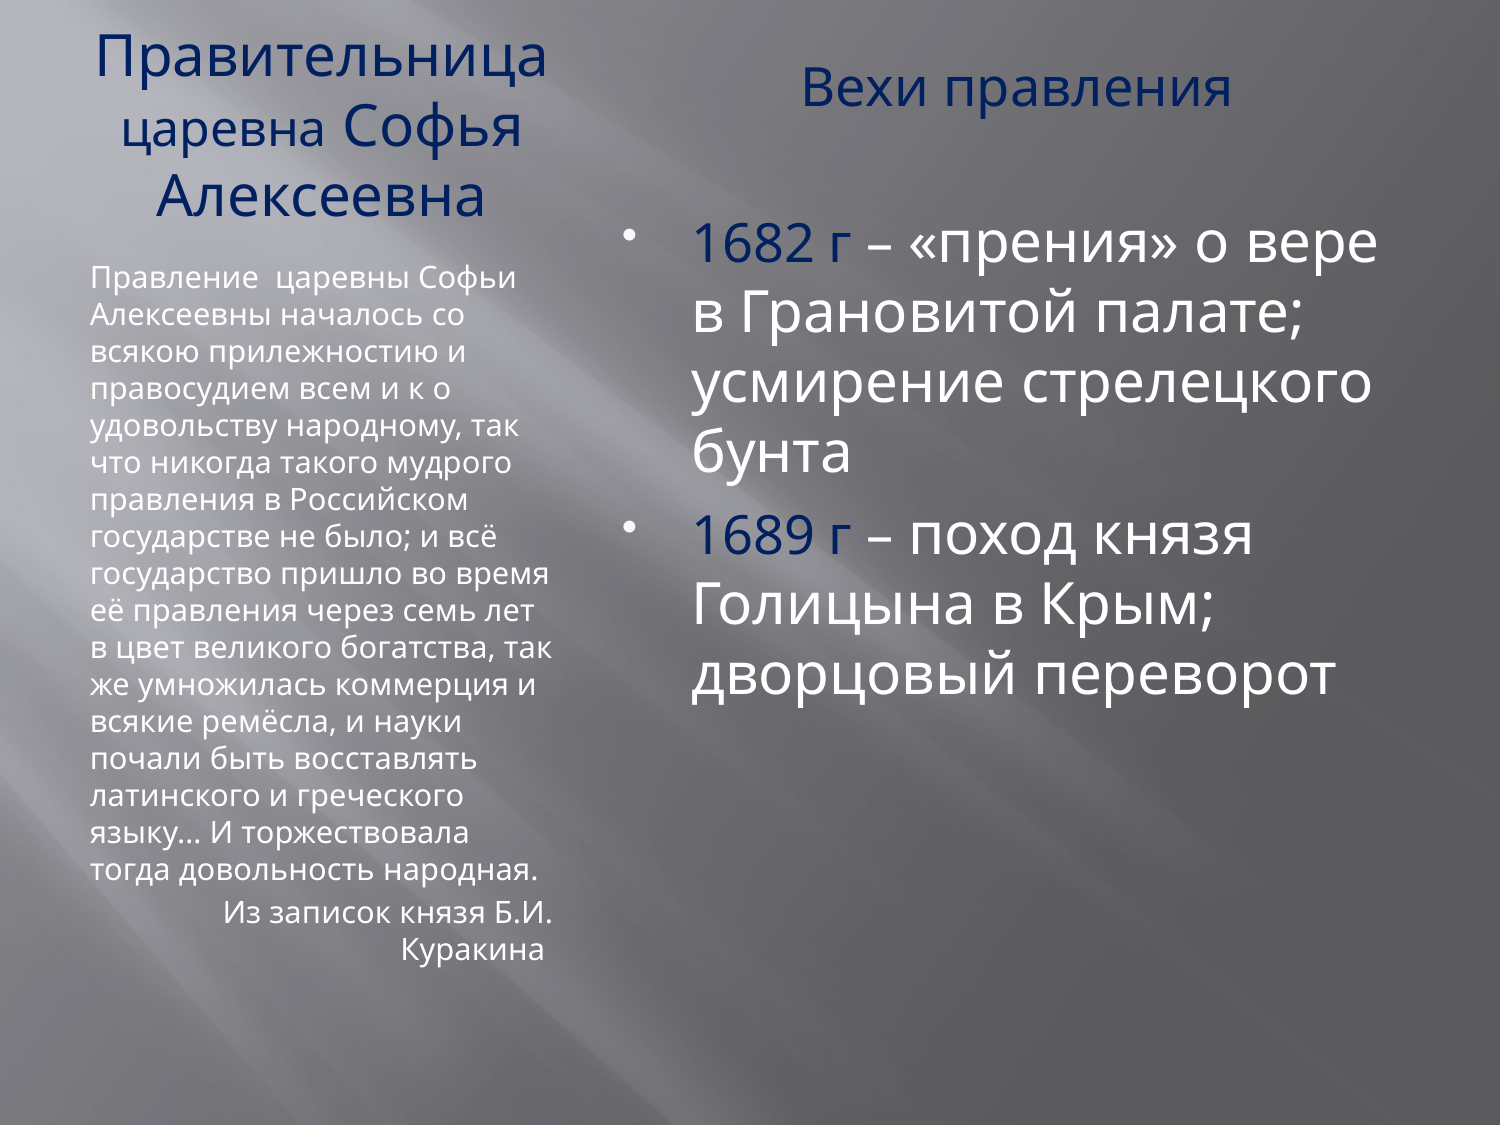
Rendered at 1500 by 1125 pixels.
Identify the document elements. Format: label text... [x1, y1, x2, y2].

title Правительница царевна Софья Алексеевна [75, 44, 569, 236]
list Правление царевны Софьи Алексеевны началось со всякою прилежностию и правосудием всем и к о удовольству народному, так что никогда такого мудрого правления в Российском государстве не было; и всё государство пришло во время её правления через семь лет в цвет великого богатства, так же умножилась коммерция и всякие ремёсла, и науки почали быть восставлять латинского и греческого языку… И торжествовала тогда довольность народная. Из записок князя Б.И. Куракина [75, 249, 569, 1005]
list Вехи правления 1682 г – «прения» о вере в Грановитой палате; усмирение стрелецкого бунта 1689 г – поход князя Голицына в Крым; дворцовый переворот [586, 44, 1425, 1005]
